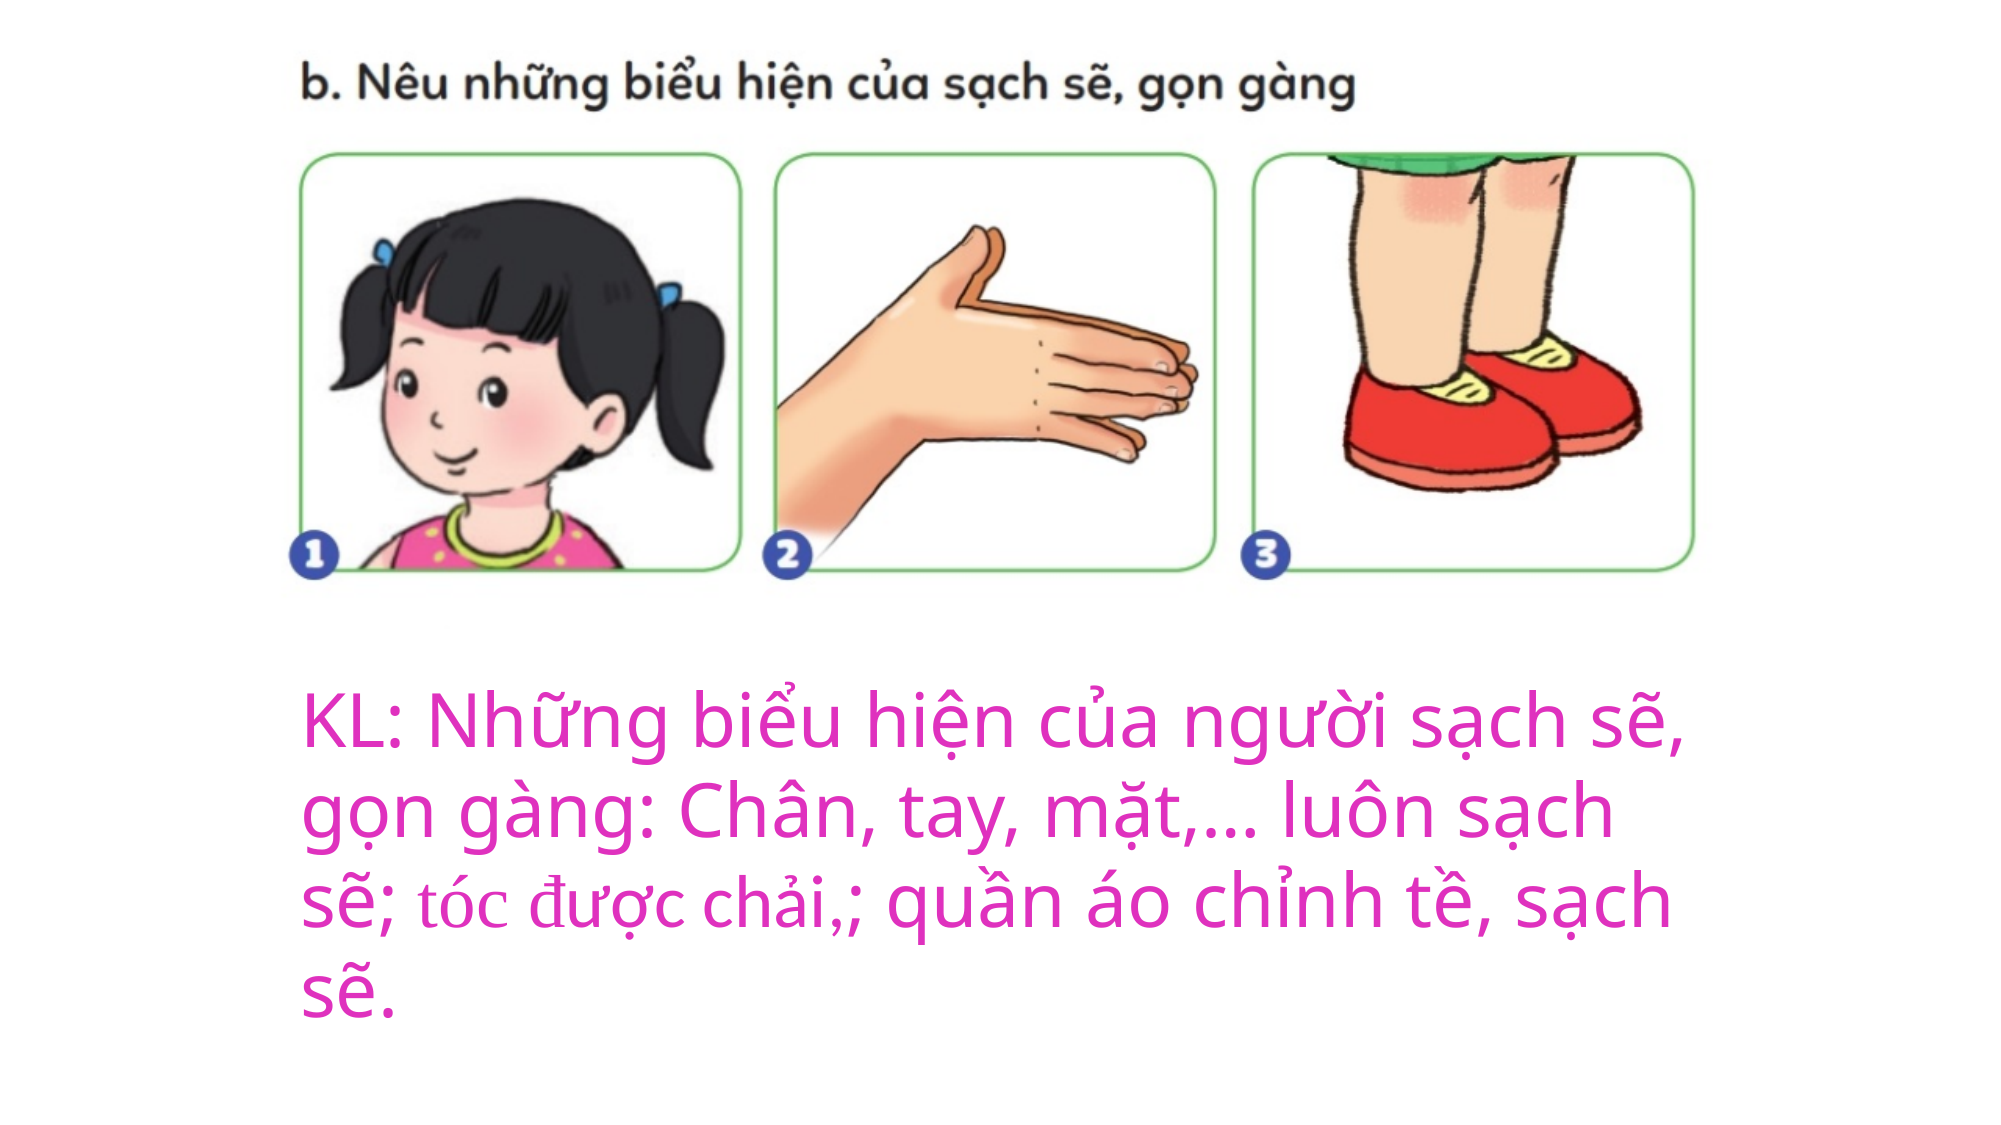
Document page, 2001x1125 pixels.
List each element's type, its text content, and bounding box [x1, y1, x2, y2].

title KL: Những biểu hiện của người sạch sẽ, gọn gàng: Chân, tay, mặt,… luôn sạch sẽ; tóc được chải,; quần áo chỉnh tề, sạch sẽ. [285, 655, 1711, 1105]
picture [257, 49, 1738, 646]
